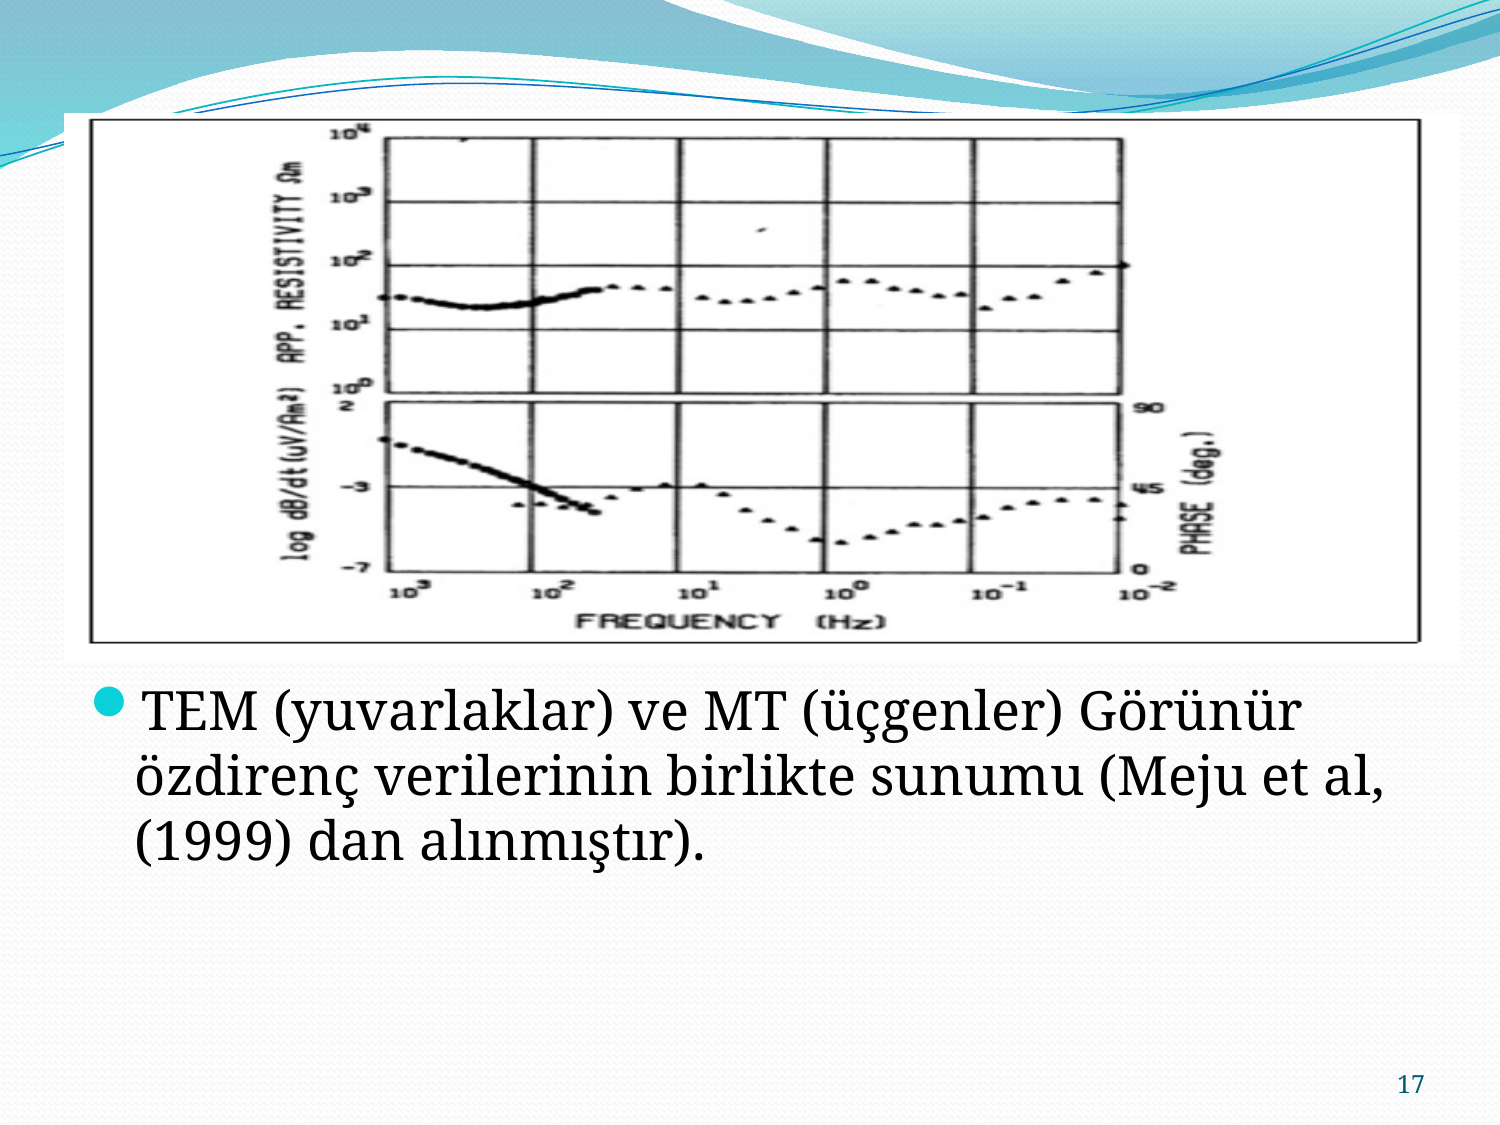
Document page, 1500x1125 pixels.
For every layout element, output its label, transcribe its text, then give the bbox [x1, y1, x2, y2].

list TEM (yuvarlaklar) ve MT (üçgenler) Görünür özdirenç verilerinin birlikte sunumu (Meju et al, (1999) dan alınmıştır). [75, 673, 1425, 1038]
picture [64, 113, 1459, 661]
slide_number 17 [1299, 1042, 1425, 1103]
